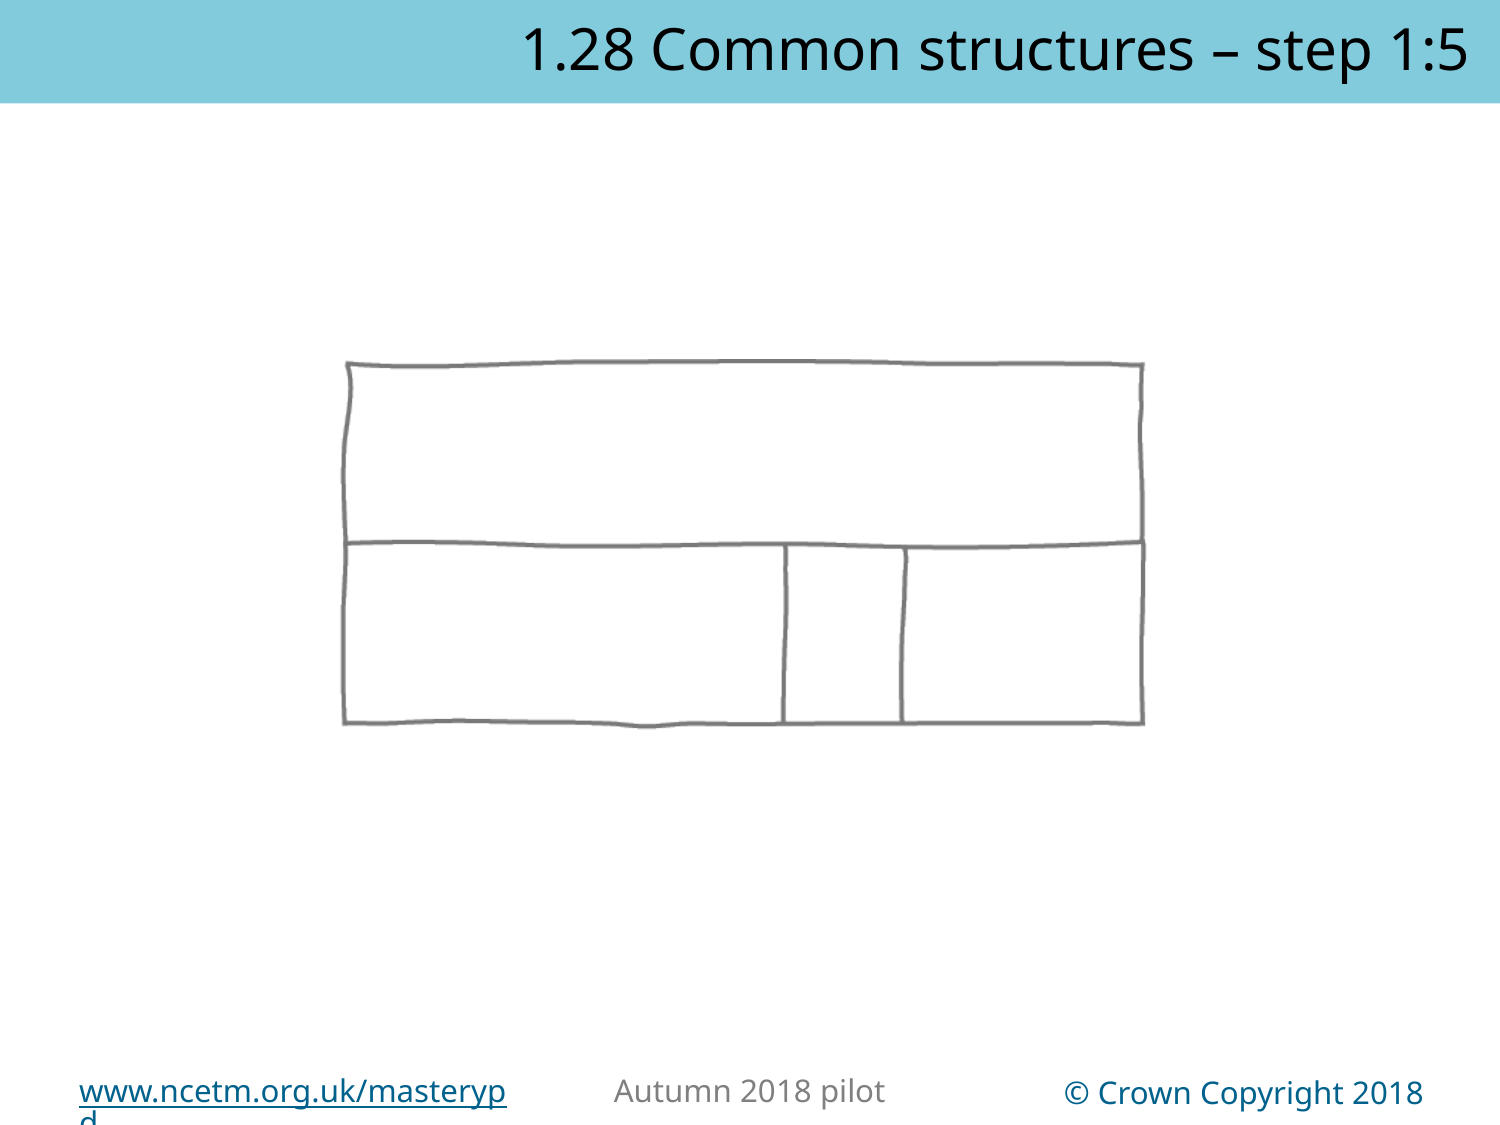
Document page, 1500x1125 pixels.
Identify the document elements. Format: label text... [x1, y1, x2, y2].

picture [101, 359, 1399, 765]
list 1.28 Common structures – step 1:5 [0, 0, 1500, 104]
